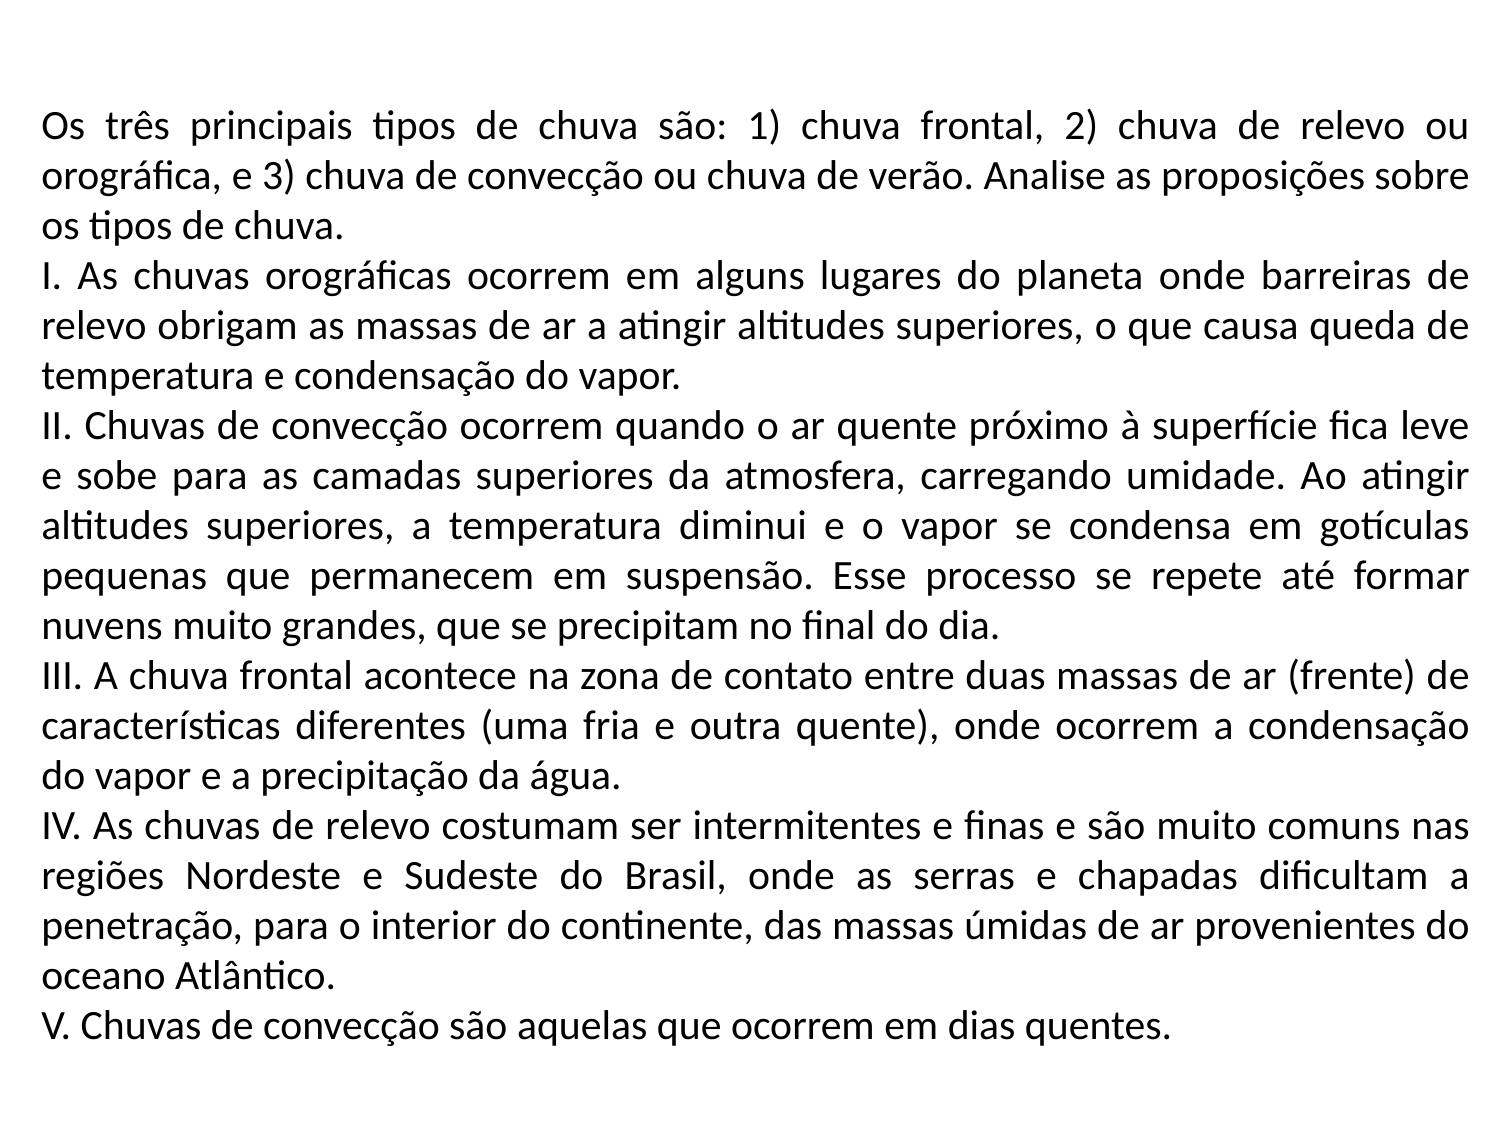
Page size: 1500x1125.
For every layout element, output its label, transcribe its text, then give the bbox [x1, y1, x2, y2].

text_box Os três principais tipos de chuva são: 1) chuva frontal, 2) chuva de relevo ou orográfica, e 3) chuva de convecção ou chuva de verão. Analise as proposições sobre os tipos de chuva. I. As chuvas orográficas ocorrem em alguns lugares do planeta onde barreiras de relevo obrigam as massas de ar a atingir altitudes superiores, o que causa queda de temperatura e condensação do vapor. II. Chuvas de convecção ocorrem quando o ar quente próximo à superfície fica leve e sobe para as camadas superiores da atmosfera, carregando umidade. Ao atingir altitudes superiores, a temperatura diminui e o vapor se condensa em gotículas pequenas que permanecem em suspensão. Esse processo se repete até formar nuvens muito grandes, que se precipitam no final do dia. III. A chuva frontal acontece na zona de contato entre duas massas de ar (frente) de características diferentes (uma fria e outra quente), onde ocorrem a condensação do vapor e a precipitação da água. IV. As chuvas de relevo costumam ser intermitentes e finas e são muito comuns nas regiões Nordeste e Sudeste do Brasil, onde as serras e chapadas dificultam a penetração, para o interior do continente, das massas úmidas de ar provenientes do oceano Atlântico. V. Chuvas de convecção são aquelas que ocorrem em dias quentes. [26, 90, 1486, 1056]
